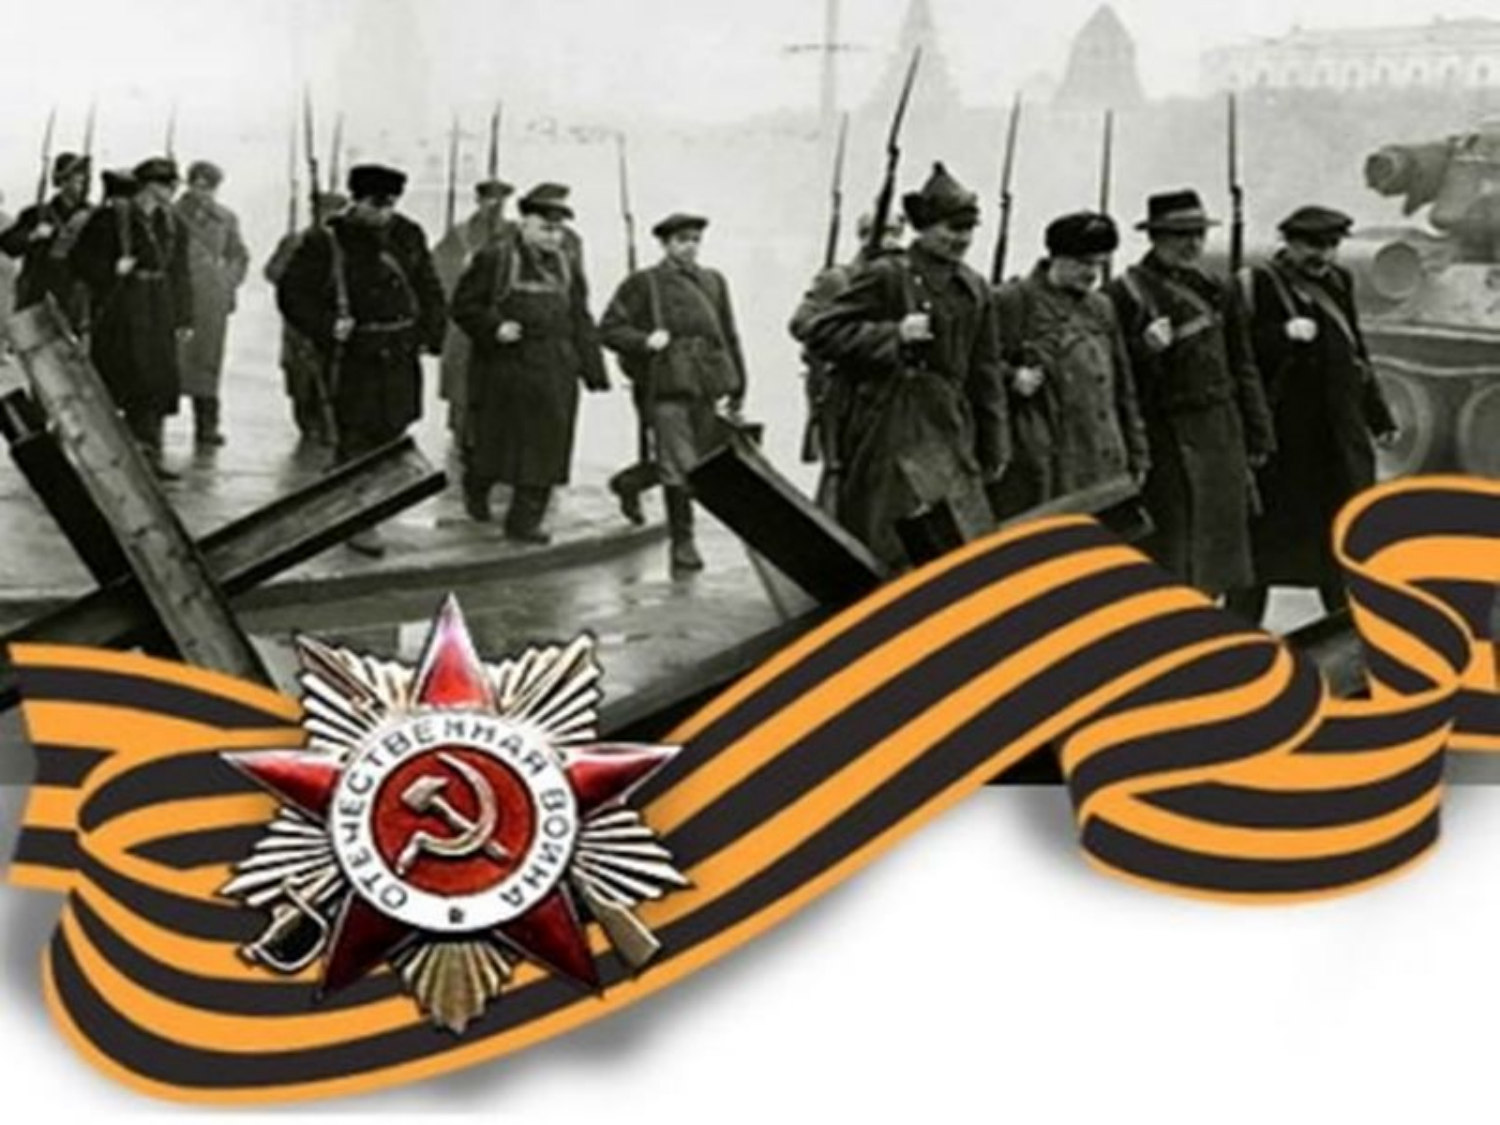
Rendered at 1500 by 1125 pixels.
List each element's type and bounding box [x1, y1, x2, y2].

list [0, 0, 1500, 1125]
